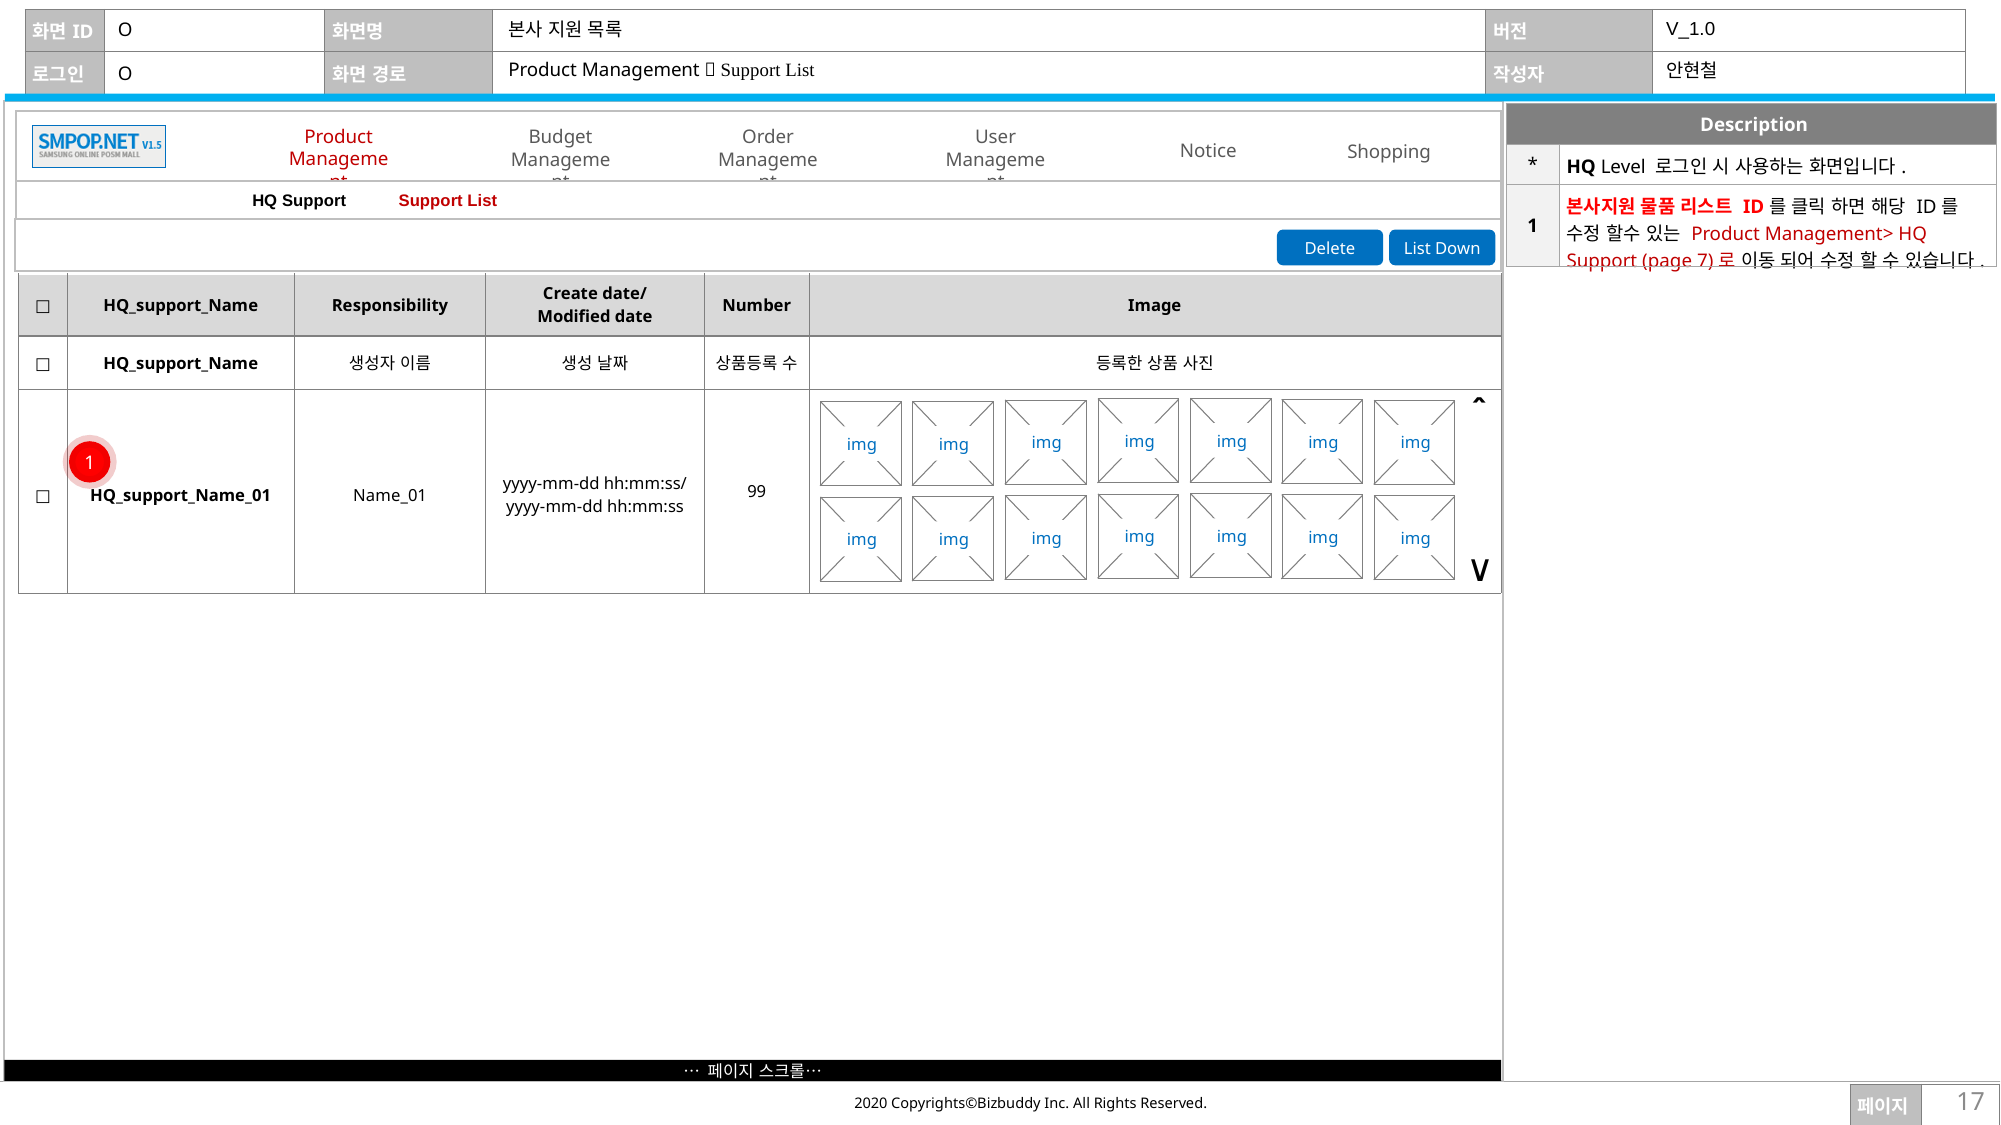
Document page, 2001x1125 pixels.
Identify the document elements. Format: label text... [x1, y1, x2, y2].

text_box [15, 110, 1502, 180]
text_box HQ Support Support List [15, 180, 1502, 220]
list O [103, 53, 332, 95]
table_cell □ [19, 390, 67, 593]
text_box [1004, 399, 1086, 485]
table_header Responsibility [295, 275, 485, 335]
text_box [1097, 493, 1179, 579]
table_cell 99 [705, 390, 809, 593]
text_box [911, 496, 993, 581]
list 본사 지원 목록 [493, 9, 1485, 50]
text_box Delete [1275, 228, 1385, 267]
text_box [1281, 494, 1363, 579]
list Product Management  Support List [493, 50, 1485, 92]
table_cell 상품등록 수 [705, 337, 809, 389]
table_cell Name_01 [295, 390, 485, 593]
text_box ∨ [1451, 536, 1505, 597]
table_header Image [810, 275, 1501, 335]
text_box List Down [1388, 228, 1497, 267]
text_box ＾ [1445, 388, 1488, 449]
table_cell 등록한 상품 사진 [810, 337, 1501, 389]
text_box Order Management [699, 117, 837, 180]
text_box 1 [67, 440, 112, 484]
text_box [1189, 493, 1272, 578]
table_cell 생성 날짜 [486, 337, 704, 389]
table_cell 1 [1507, 185, 1559, 266]
text_box User Management [926, 117, 1065, 180]
table_cell [810, 390, 1501, 593]
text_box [820, 401, 902, 486]
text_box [1373, 400, 1455, 485]
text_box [911, 401, 993, 486]
table_header □ [19, 275, 67, 335]
text_box … 페이지 스크롤… [3, 1059, 1502, 1082]
list O [103, 9, 332, 51]
table_header Create date/ Modified date [486, 275, 704, 335]
table_cell yyyy-mm-dd hh:mm:ss/ yyyy-mm-dd hh:mm:ss [486, 390, 704, 593]
table_cell 생성자 이름 [295, 337, 485, 389]
text_box Shopping [1320, 131, 1458, 180]
table_header HQ_support_Name [68, 275, 294, 335]
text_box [1004, 495, 1086, 580]
table_cell HQ_support_Name_01 [68, 390, 294, 593]
table_header Description [1507, 104, 1996, 144]
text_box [1097, 398, 1179, 483]
text_box Budget Management [491, 117, 630, 180]
table_header Number [705, 275, 809, 335]
picture [32, 125, 166, 168]
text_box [820, 496, 902, 582]
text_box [1281, 399, 1363, 484]
text_box Notice [1139, 130, 1277, 180]
text_box Product Management [269, 116, 408, 180]
table_cell HQ Level 로그인 시 사용하는 화면입니다. [1560, 145, 1996, 184]
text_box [1373, 495, 1455, 580]
table_cell HQ_support_Name [68, 337, 294, 389]
text_box [14, 218, 1502, 272]
table_cell 본사지원 물품 리스트 ID를 클릭 하면 해당 ID를 수정 할수 있는 Product Management> HQ Support (page 7)로 이동 되어 수정 할 수 있습니다. [1560, 185, 1996, 266]
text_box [1189, 398, 1272, 483]
table_cell * [1507, 145, 1559, 184]
table_cell □ [19, 337, 67, 389]
